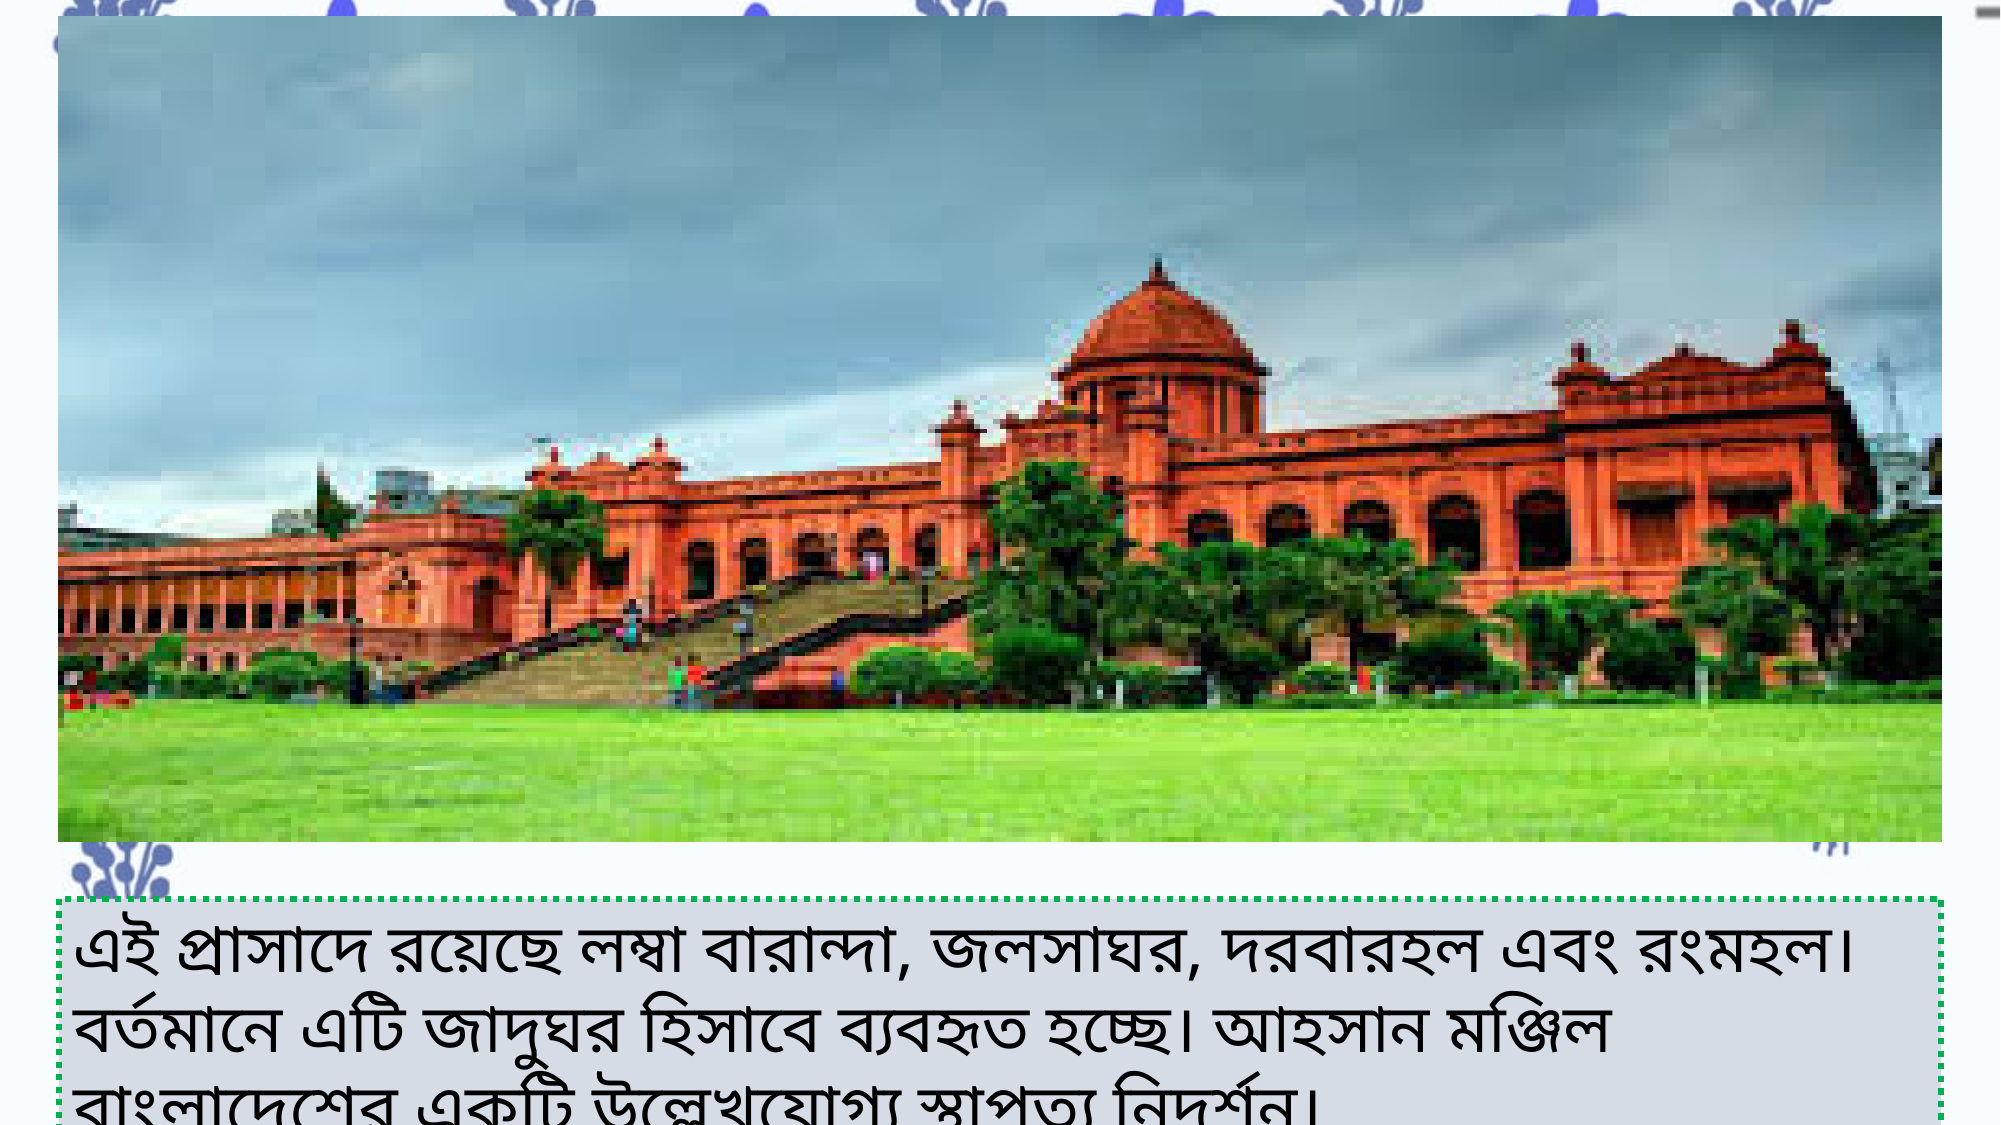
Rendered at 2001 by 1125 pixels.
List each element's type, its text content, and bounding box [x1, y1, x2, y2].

picture [0, 0, 2001, 1125]
text_box এই প্রাসাদে রয়েছে লম্বা বারান্দা, জলসাঘর, দরবারহল এবং রংমহল। বর্তমানে এটি জাদুঘর হিসাবে ব্যবহৃত হচ্ছে। আহসান মঞ্জিল বাংলাদেশের একটি উল্লেখযোগ্য স্থাপত্য নিদর্শন। [58, 898, 1942, 1125]
